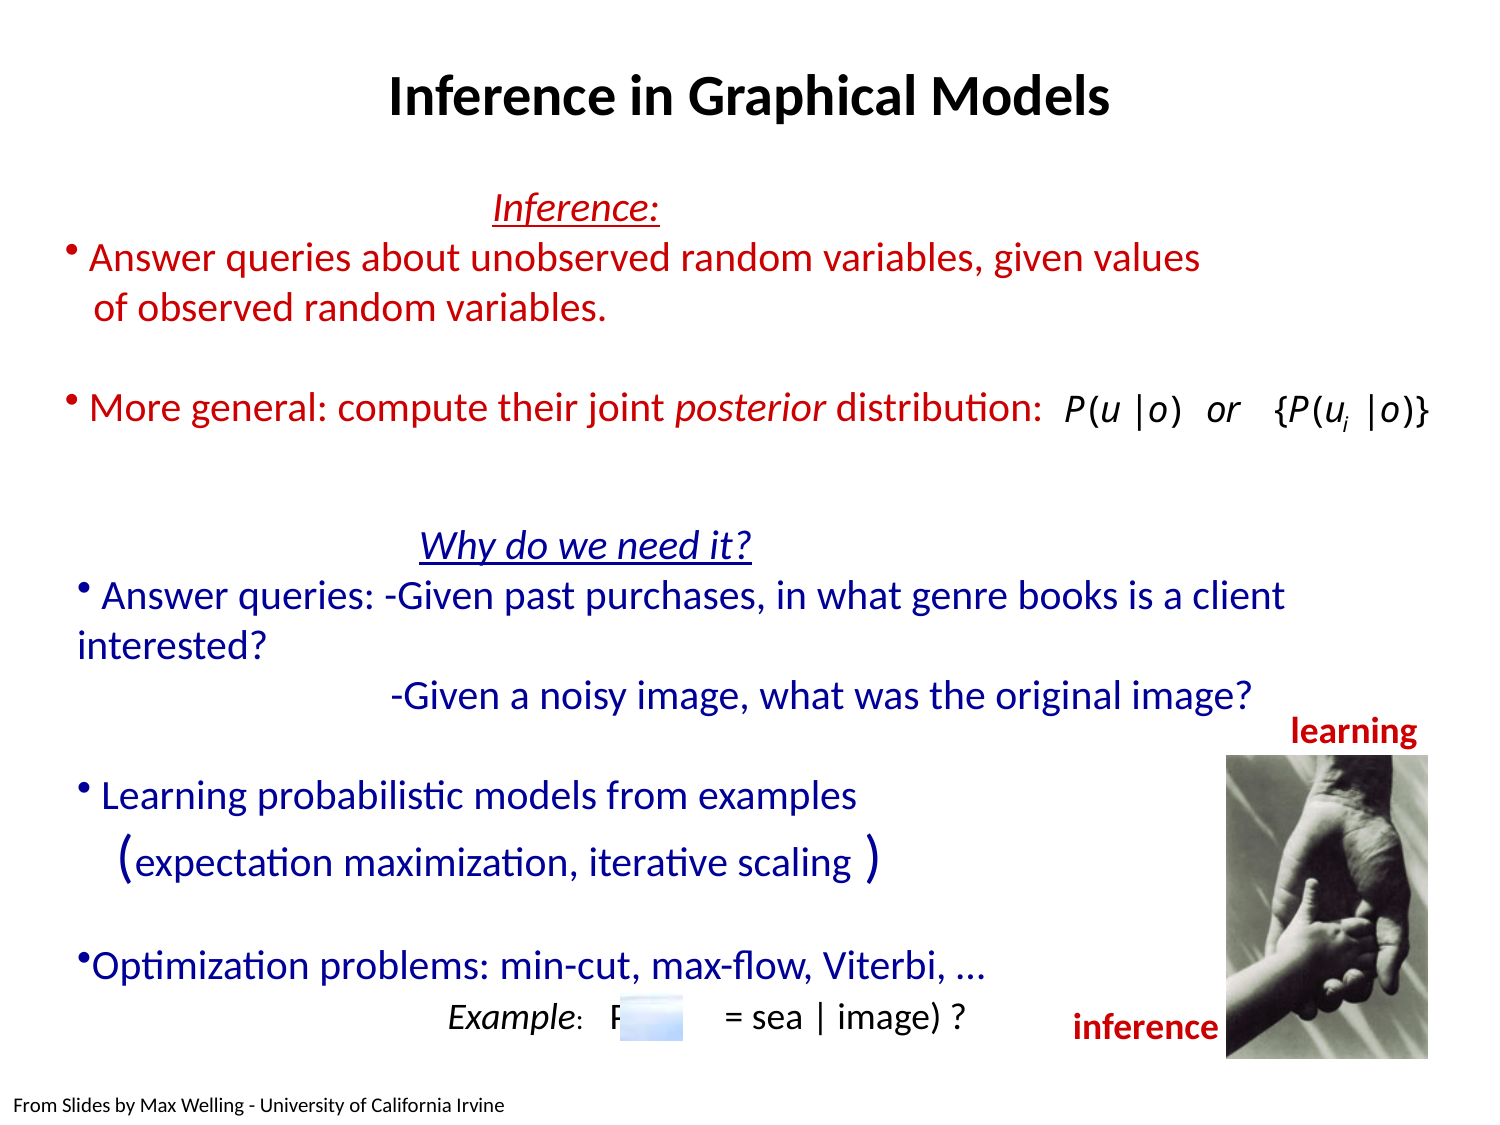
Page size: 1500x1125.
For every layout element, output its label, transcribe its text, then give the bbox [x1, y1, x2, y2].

text_box Inference in Graphical Models [74, 39, 1425, 145]
text_box From Slides by Max Welling - University of California Irvine [0, 1084, 526, 1125]
text_box inference [1058, 994, 1221, 1055]
text_box Inference: Answer queries about unobserved random variables, given values of observed random variables. More general: compute their joint posterior distribution: [50, 172, 1350, 438]
text_box learning [1275, 698, 1433, 758]
text_box Example: P( = sea | image) ? [432, 985, 991, 1045]
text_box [1059, 383, 1436, 442]
picture [1226, 755, 1429, 1059]
text_box Why do we need it? Answer queries: -Given past purchases, in what genre books is a client interested? -Given a noisy image, what was the original image? Learning probabilistic models from examples (expectation maximization, iterative scaling ) Optimization problems: min-cut, max-flow, Viterbi, … [62, 510, 1500, 1045]
picture [619, 993, 683, 1041]
